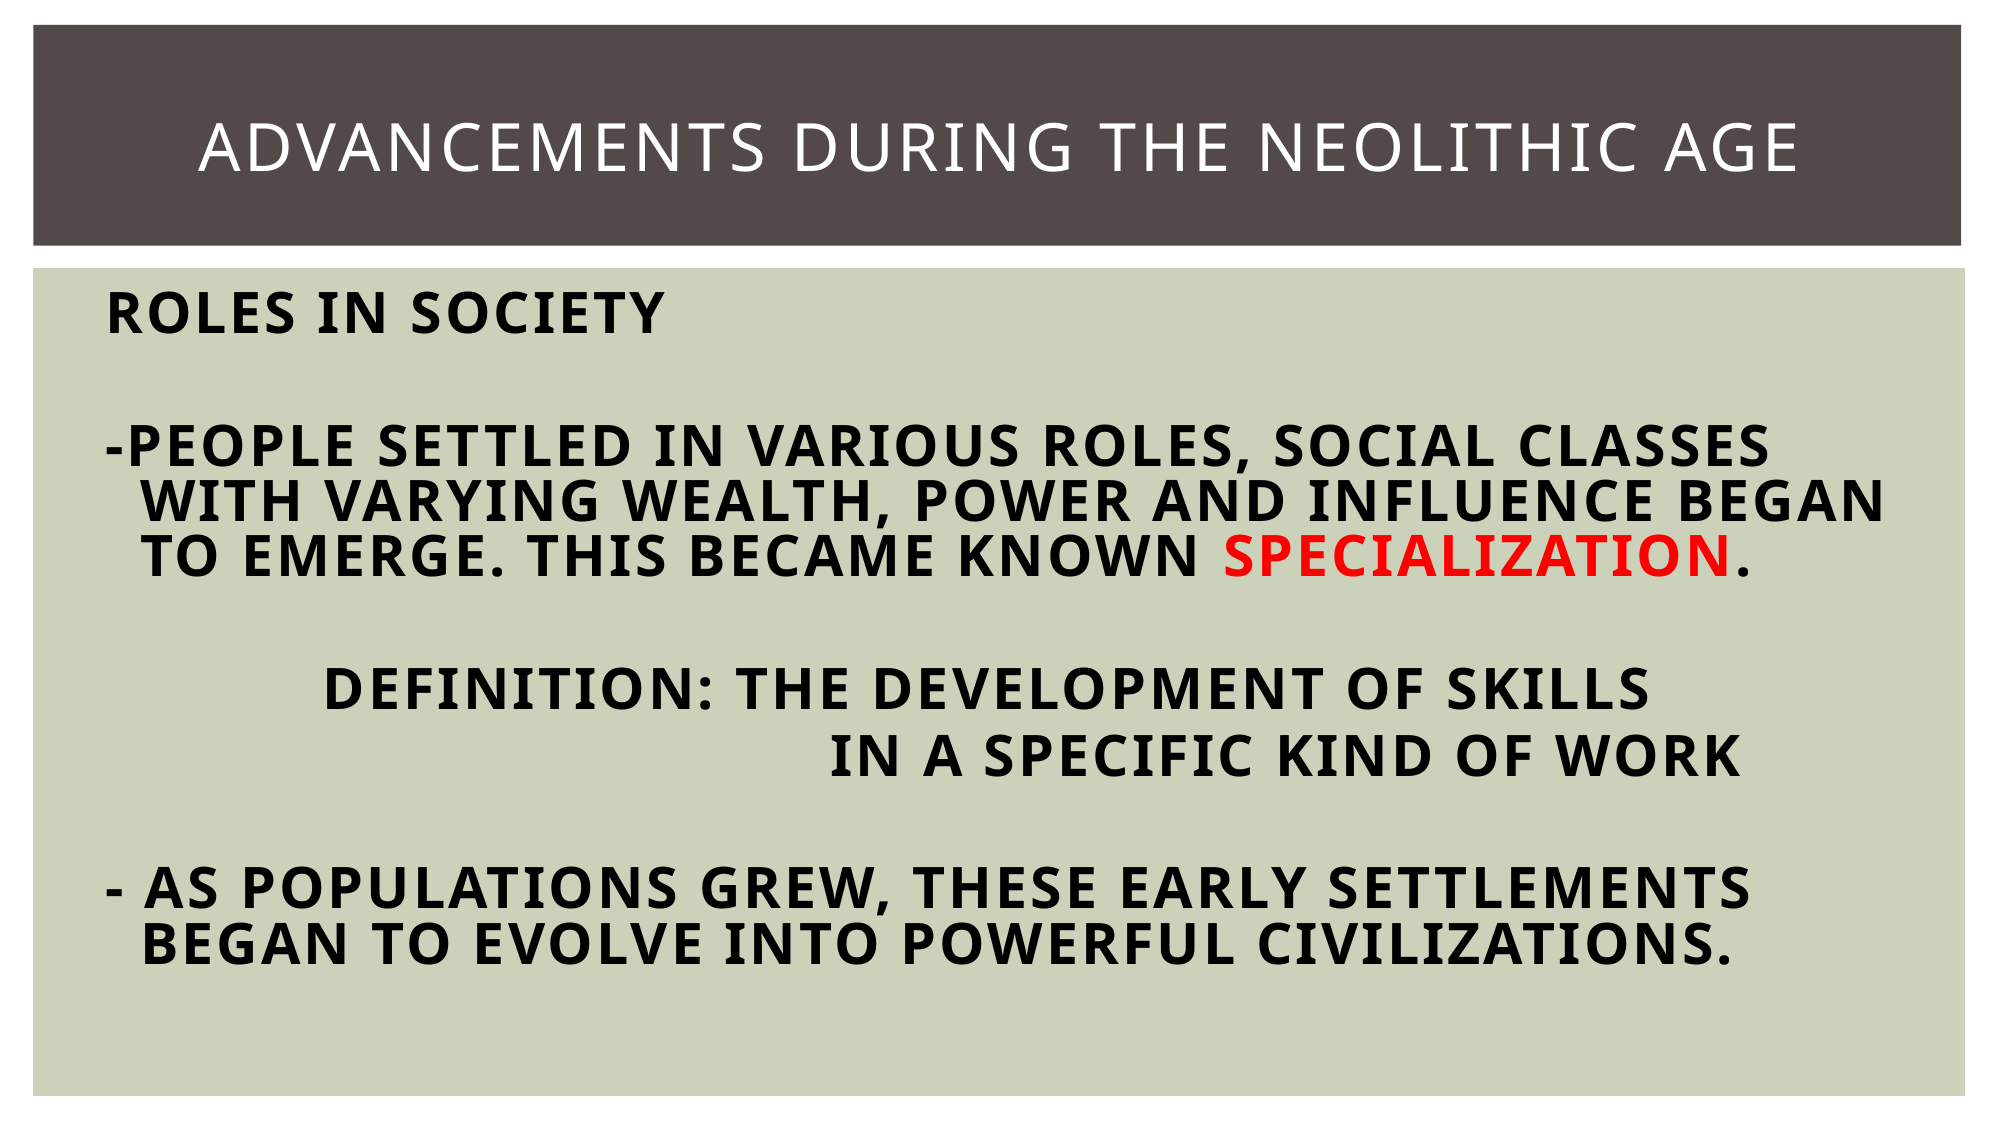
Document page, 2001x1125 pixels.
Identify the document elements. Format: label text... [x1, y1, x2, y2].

title ADVANCEMENTS DURING THE NEOLITHIC AGE [83, 58, 1917, 232]
list ROLES IN SOCIETY -PEOPLE SETTLED IN VARIOUS ROLES, SOCIAL CLASSES WITH VARYING WEALTH, POWER AND INFLUENCE BEGAN TO EMERGE. THIS BECAME KNOWN SPECIALIZATION. DEFINITION: THE DEVELOPMENT OF SKILLS IN A SPECIFIC KIND OF WORK - AS POPULATIONS GREW, THESE EARLY SETTLEMENTS BEGAN TO EVOLVE INTO POWERFUL CIVILIZATIONS. [83, 281, 1923, 1005]
